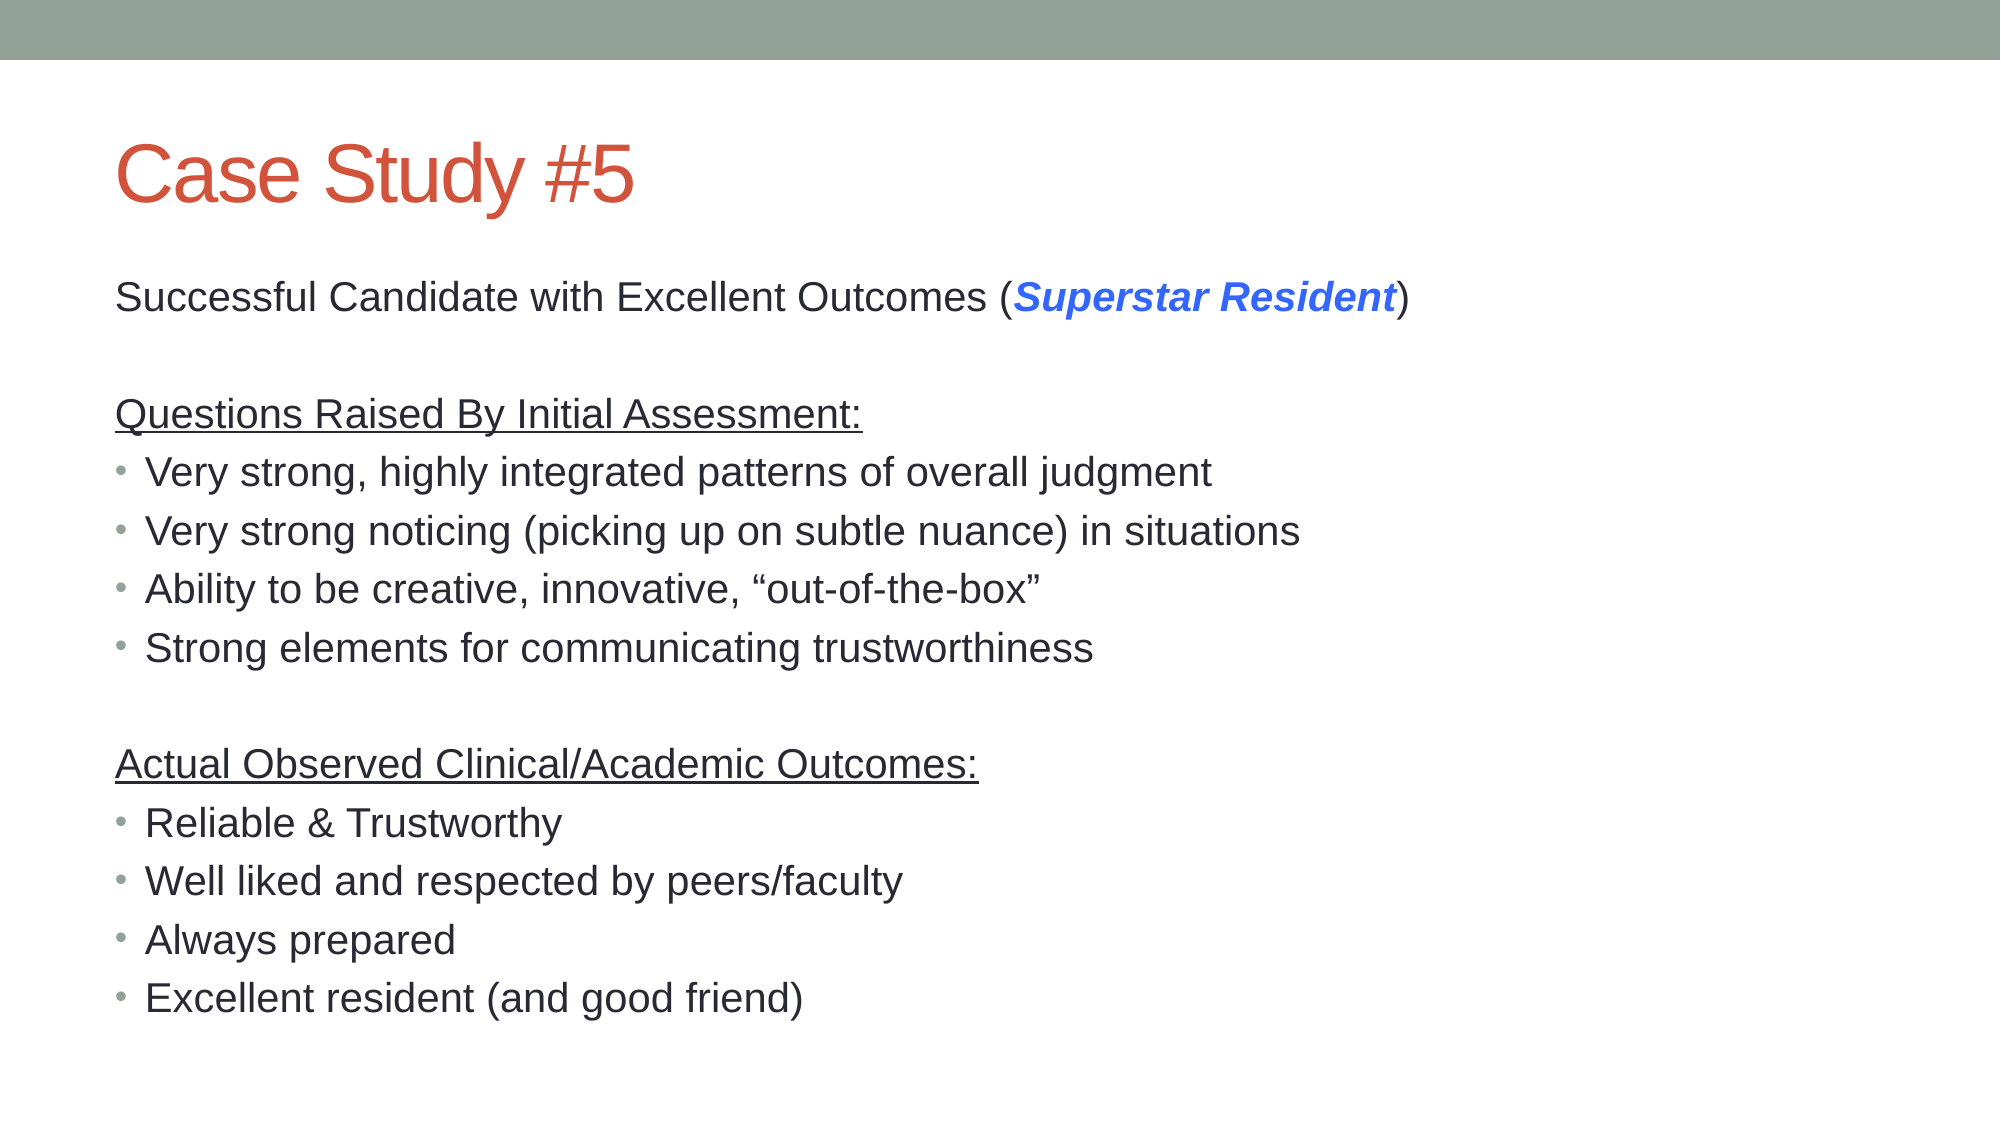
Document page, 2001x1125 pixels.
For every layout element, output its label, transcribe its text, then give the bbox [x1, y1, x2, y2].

list Successful Candidate with Excellent Outcomes (Superstar Resident) Questions Raised By Initial Assessment: Very strong, highly integrated patterns of overall judgment Very strong noticing (picking up on subtle nuance) in situations Ability to be creative, innovative, “out-of-the-box” Strong elements for communicating trustworthiness Actual Observed Clinical/Academic Outcomes: Reliable & Trustworthy Well liked and respected by peers/faculty Always prepared Excellent resident (and good friend) [99, 262, 1900, 1063]
title Case Study #5 [99, 87, 1900, 250]
